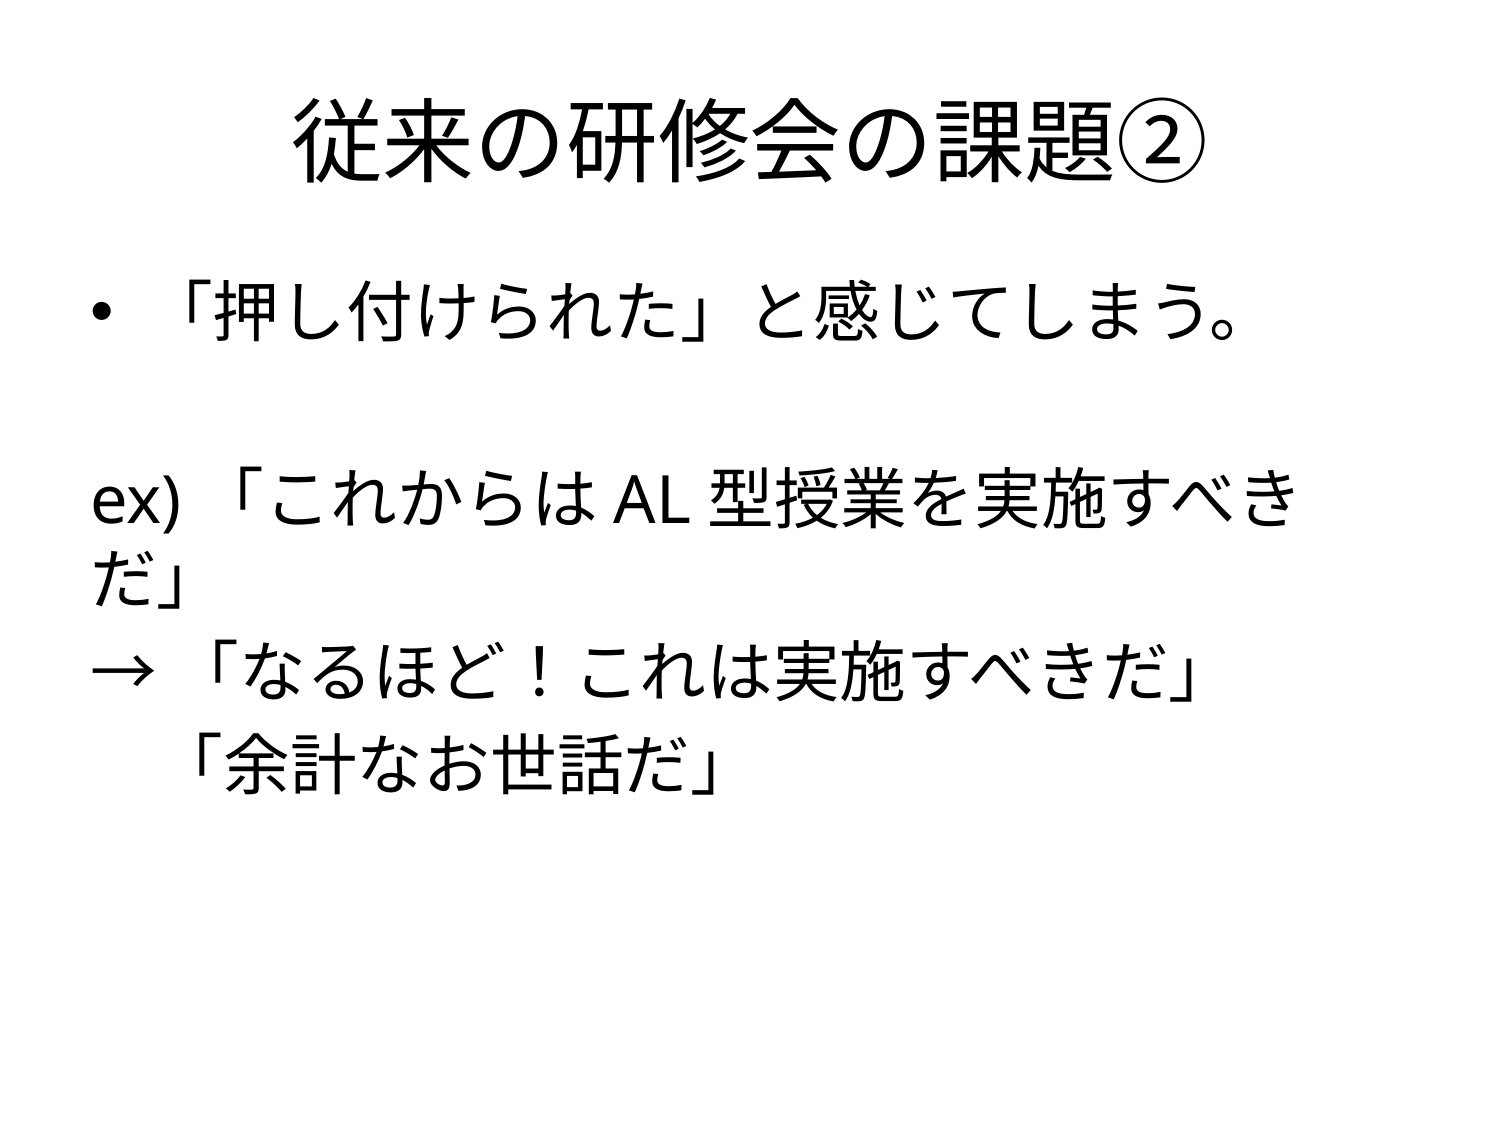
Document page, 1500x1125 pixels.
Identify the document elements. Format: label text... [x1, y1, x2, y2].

title 従来の研修会の課題② [75, 45, 1425, 233]
list 「押し付けられた」と感じてしまう。 ex)「これからはAL型授業を実施すべきだ」 →「なるほど！これは実施すべきだ」 「余計なお世話だ」 [75, 262, 1425, 1005]
